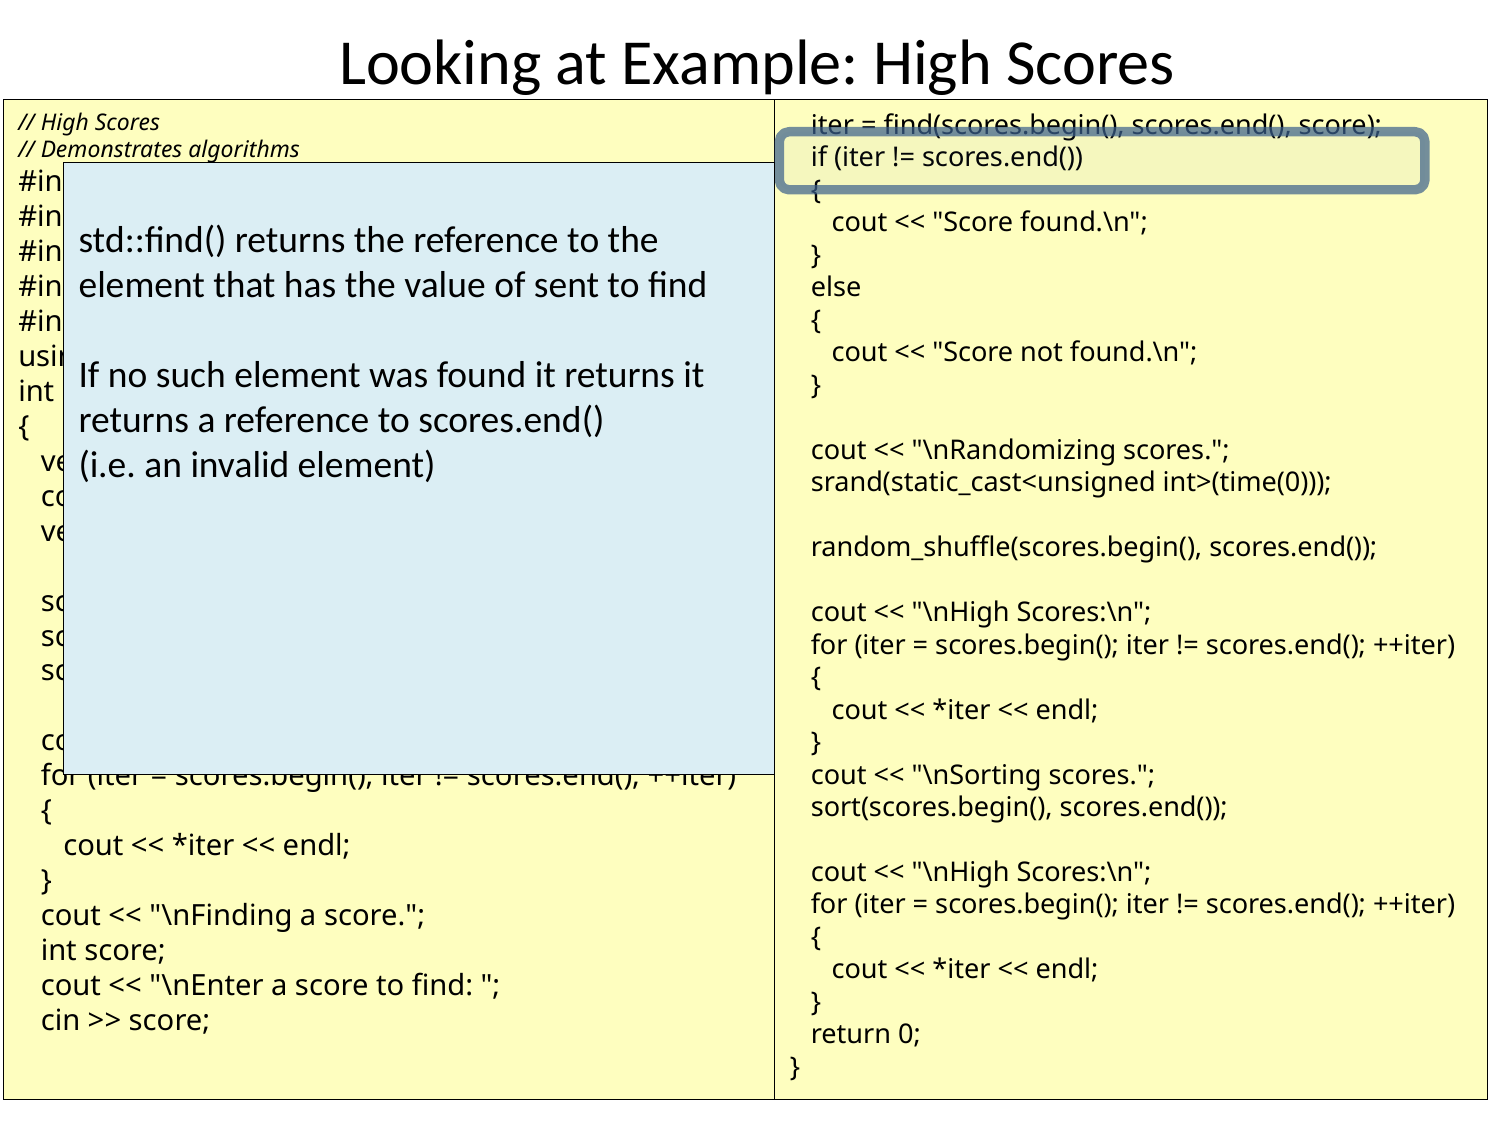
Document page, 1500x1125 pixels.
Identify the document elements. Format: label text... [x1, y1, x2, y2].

text_box iter = find(scores.begin(), scores.end(), score); if (iter != scores.end()) { cout << "Score found.\n"; } else { cout << "Score not found.\n"; } cout << "\nRandomizing scores."; srand(static_cast<unsigned int>(time(0))); random_shuffle(scores.begin(), scores.end()); cout << "\nHigh Scores:\n"; for (iter = scores.begin(); iter != scores.end(); ++iter) { cout << *iter << endl; } cout << "\nSorting scores."; sort(scores.begin(), scores.end()); cout << "\nHigh Scores:\n"; for (iter = scores.begin(); iter != scores.end(); ++iter) { cout << *iter << endl; } return 0; } [774, 99, 1488, 1100]
text_box [777, 129, 1428, 192]
text_box std::find() returns the reference to the element that has the value of sent to find If no such element was found it returns it returns a reference to scores.end() (i.e. an invalid element) [63, 162, 775, 775]
title Looking at Example: High Scores [82, 12, 1433, 99]
text_box // High Scores // Demonstrates algorithms #include <iostream> #include <vector> #include <algorithm> #include <ctime> #include <cstdlib> using namespace std; int main() { vector<int>::const_iterator iter; cout << "Creating a list of scores."; vector<int> scores; scores.push_back(1000); scores.push_back(3800); scores.push_back(9400); cout << "\nHigh Scores:\n"; for (iter = scores.begin(); iter != scores.end(); ++iter) { cout << *iter << endl; } cout << "\nFinding a score."; int score; cout << "\nEnter a score to find: "; cin >> score; [3, 99, 774, 1100]
